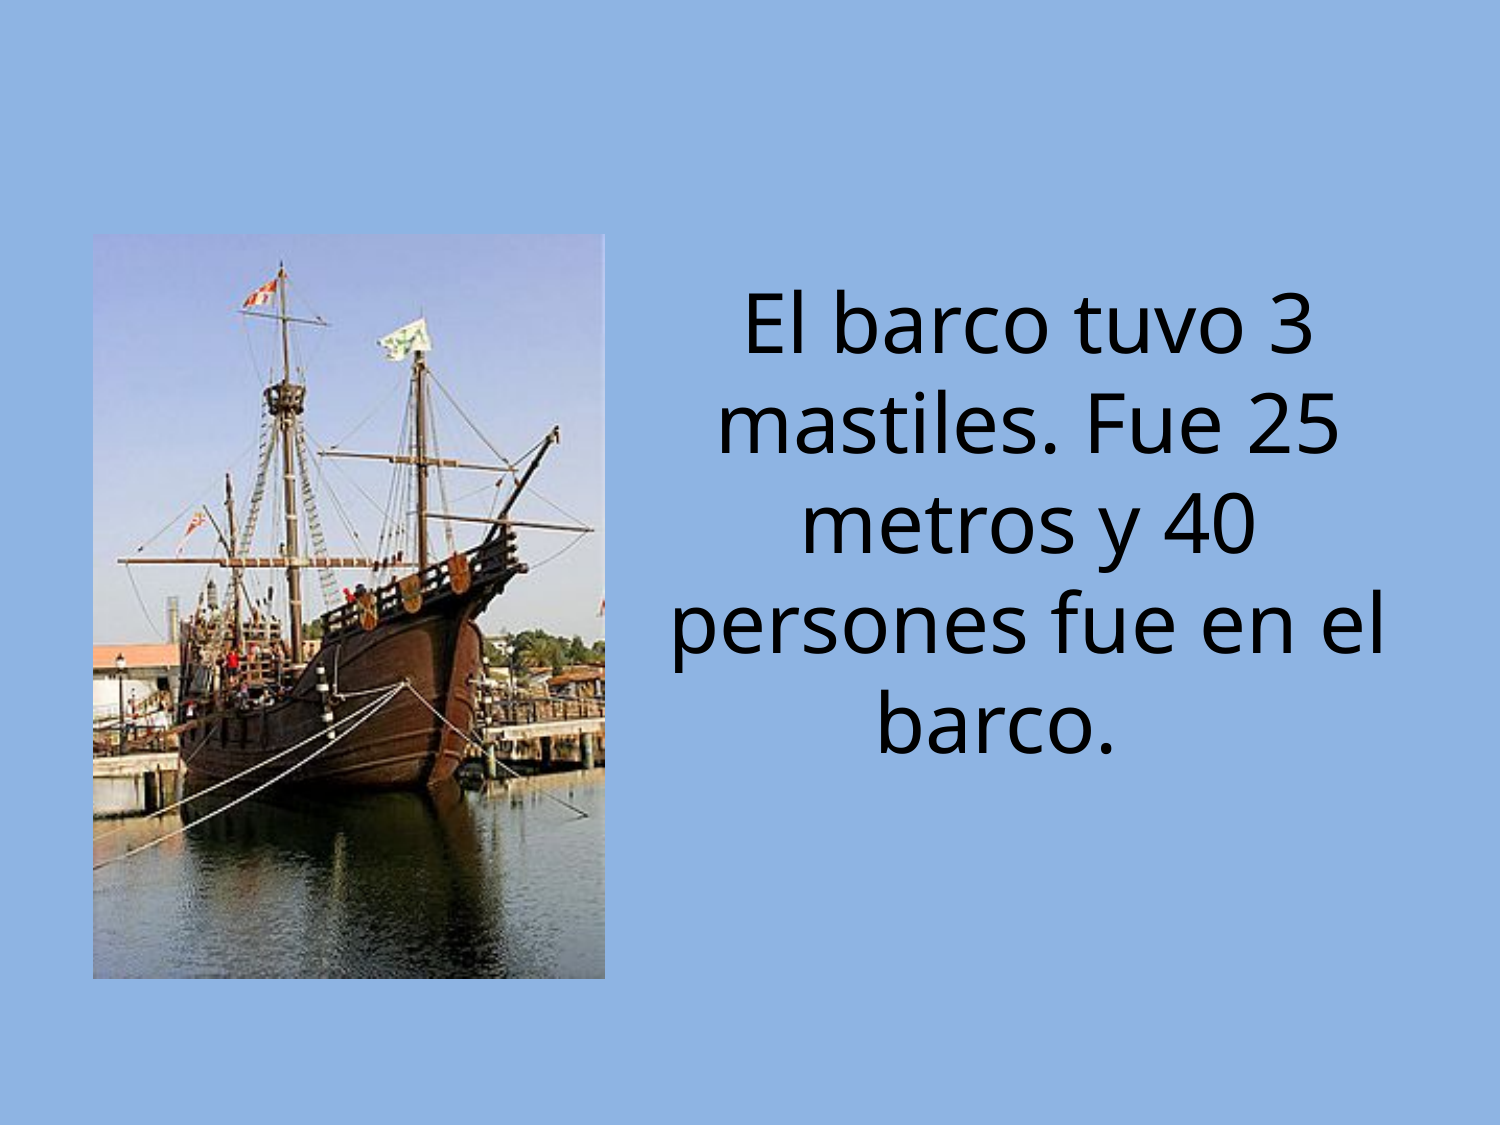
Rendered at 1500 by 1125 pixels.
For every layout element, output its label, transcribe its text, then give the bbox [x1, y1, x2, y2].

title El barco tuvo 3 mastiles. Fue 25 metros y 40 persones fue en el barco. [632, 45, 1425, 997]
picture [93, 234, 605, 979]
